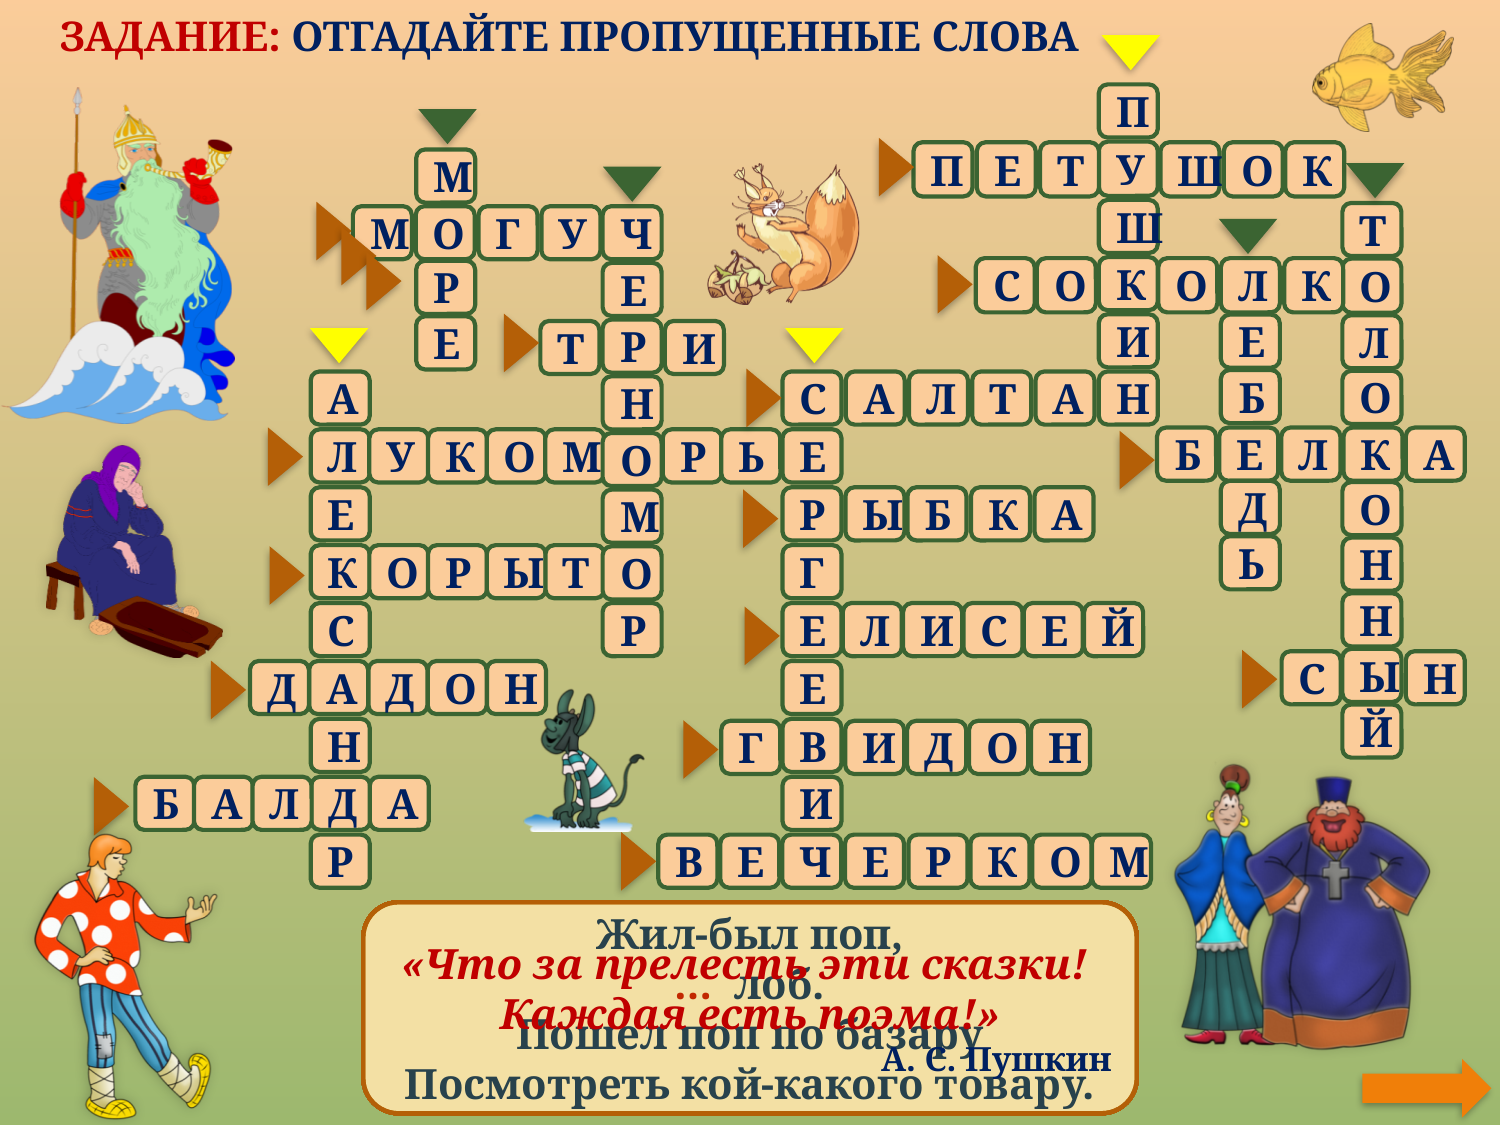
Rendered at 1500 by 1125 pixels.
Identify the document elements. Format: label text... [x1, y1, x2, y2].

text_box Ь [719, 427, 783, 485]
text_box [1218, 218, 1278, 254]
text_box В [781, 716, 844, 774]
text_box К [1283, 140, 1347, 199]
text_box Н [1340, 591, 1404, 648]
text_box Б [1218, 369, 1282, 426]
text_box Й [1082, 600, 1146, 659]
text_box Т [1340, 200, 1404, 259]
text_box А [191, 774, 253, 832]
text_box [93, 777, 117, 796]
text_box Б [1154, 425, 1219, 483]
text_box Л [250, 774, 314, 832]
text_box М [1089, 832, 1154, 890]
text_box И [662, 318, 727, 377]
text_box Ы [843, 485, 906, 543]
text_box С [780, 369, 844, 427]
text_box К [308, 543, 369, 601]
text_box С [1279, 649, 1343, 707]
text_box [878, 137, 915, 197]
text_box А [843, 369, 907, 427]
text_box Ы [484, 543, 545, 601]
text_box Р [414, 258, 478, 315]
text_box Н [308, 716, 372, 774]
text_box [683, 720, 719, 779]
text_box Н [600, 374, 664, 432]
text_box Л [1218, 256, 1282, 313]
text_box И [780, 774, 844, 832]
text_box Н [1340, 535, 1404, 592]
text_box [746, 368, 782, 428]
text_box Т [538, 318, 602, 377]
text_box Л [1279, 425, 1343, 483]
text_box [316, 201, 352, 261]
text_box К [968, 832, 1031, 890]
text_box И [901, 600, 963, 659]
text_box [1242, 649, 1278, 709]
text_box [744, 606, 780, 666]
text_box О [484, 427, 545, 485]
text_box Р [906, 832, 969, 890]
text_box Г [780, 543, 844, 601]
text_box К [968, 485, 1032, 543]
text_box Р [600, 600, 664, 659]
text_box [621, 841, 657, 891]
text_box С [308, 600, 372, 659]
text_box Е [781, 427, 844, 485]
text_box К [1097, 254, 1159, 312]
text_box О [413, 204, 477, 260]
text_box [309, 328, 369, 364]
text_box О [1034, 256, 1098, 315]
text_box М [543, 427, 605, 485]
text_box Е [974, 140, 1038, 199]
text_box П [911, 140, 975, 199]
text_box Б [905, 485, 969, 543]
text_box [1119, 430, 1155, 490]
text_box Г [476, 204, 539, 262]
text_box «Что за прелесть эти сказки! Каждая есть поэма!» А. С. Пушкин [361, 900, 1139, 1116]
text_box К [425, 427, 487, 485]
text_box О [1343, 257, 1404, 314]
text_box [503, 313, 540, 373]
text_box Д [1218, 478, 1282, 535]
text_box Е [1021, 600, 1083, 659]
text_box О [1030, 832, 1092, 890]
text_box М [414, 147, 478, 205]
text_box [1360, 1057, 1494, 1120]
picture [702, 163, 864, 305]
text_box А [309, 658, 368, 717]
text_box Е [600, 261, 664, 319]
text_box [1101, 35, 1161, 71]
text_box [366, 251, 402, 311]
text_box У [1099, 140, 1159, 198]
text_box Д [366, 658, 430, 717]
text_box О [1156, 256, 1219, 315]
text_box К [1282, 256, 1346, 315]
text_box Ч [602, 204, 664, 262]
text_box А [308, 369, 372, 427]
text_box [418, 109, 477, 145]
text_box Ш [1096, 197, 1160, 255]
text_box О [367, 543, 428, 601]
text_box Ч [781, 832, 843, 890]
text_box [267, 427, 304, 486]
text_box Р [308, 832, 372, 890]
text_box Е [1218, 312, 1282, 370]
text_box Н [1096, 369, 1160, 427]
text_box [743, 489, 779, 548]
text_box П [1096, 82, 1160, 140]
text_box Е [842, 832, 906, 890]
text_box Е [1218, 425, 1280, 481]
picture [0, 803, 228, 1125]
text_box М [350, 204, 414, 262]
text_box Р [780, 485, 843, 543]
text_box С [961, 600, 1023, 659]
text_box Е [780, 600, 842, 658]
text_box С [973, 256, 1036, 315]
text_box О [966, 718, 1030, 777]
text_box Р [660, 427, 721, 485]
text_box О [428, 658, 489, 717]
text_box А [1032, 485, 1096, 543]
text_box [785, 328, 844, 364]
text_box О [1340, 479, 1404, 536]
text_box Е [308, 485, 372, 543]
picture [1171, 749, 1454, 1055]
text_box Ы [1341, 646, 1404, 703]
text_box Д [311, 774, 370, 832]
picture [46, 445, 223, 659]
text_box Л [1340, 313, 1404, 370]
text_box О [600, 545, 664, 601]
text_box А [1033, 369, 1097, 427]
text_box Д [247, 658, 312, 717]
text_box Н [1028, 718, 1093, 777]
text_box Р [601, 318, 663, 374]
text_box Б [133, 774, 194, 796]
text_box Т [970, 369, 1033, 427]
text_box В [656, 832, 720, 890]
text_box Р [425, 543, 487, 601]
text_box [210, 667, 247, 720]
text_box У [539, 204, 603, 262]
text_box [341, 226, 377, 286]
text_box И [843, 718, 906, 777]
text_box Й [1340, 702, 1404, 742]
text_box У [367, 427, 428, 485]
text_box Л [906, 369, 970, 427]
text_box Н [1403, 649, 1467, 707]
text_box Д [905, 718, 968, 777]
text_box А [367, 774, 431, 832]
text_box О [600, 431, 663, 488]
text_box О [1340, 368, 1404, 426]
text_box Л [308, 427, 369, 485]
text_box Е [719, 832, 782, 890]
text_box Г [719, 718, 783, 777]
text_box Е [414, 314, 478, 372]
text_box Т [1037, 140, 1102, 199]
text_box [269, 546, 305, 605]
text_box Т [543, 543, 604, 601]
text_box Ь [1218, 534, 1282, 592]
text_box Н [487, 658, 547, 717]
text_box [937, 255, 973, 314]
text_box А [1403, 425, 1467, 483]
text_box И [1096, 312, 1160, 369]
text_box Ш [1158, 140, 1222, 199]
picture [0, 86, 235, 424]
text_box [602, 166, 662, 202]
text_box [1345, 163, 1405, 199]
text_box Л [840, 600, 902, 659]
title Задание: отгадайте пропущенные слова [44, 0, 1137, 108]
text_box О [1221, 140, 1284, 199]
picture [503, 666, 657, 833]
text_box К [1342, 425, 1404, 482]
text_box М [600, 487, 664, 545]
picture [1312, 23, 1454, 132]
text_box Е [780, 658, 844, 716]
